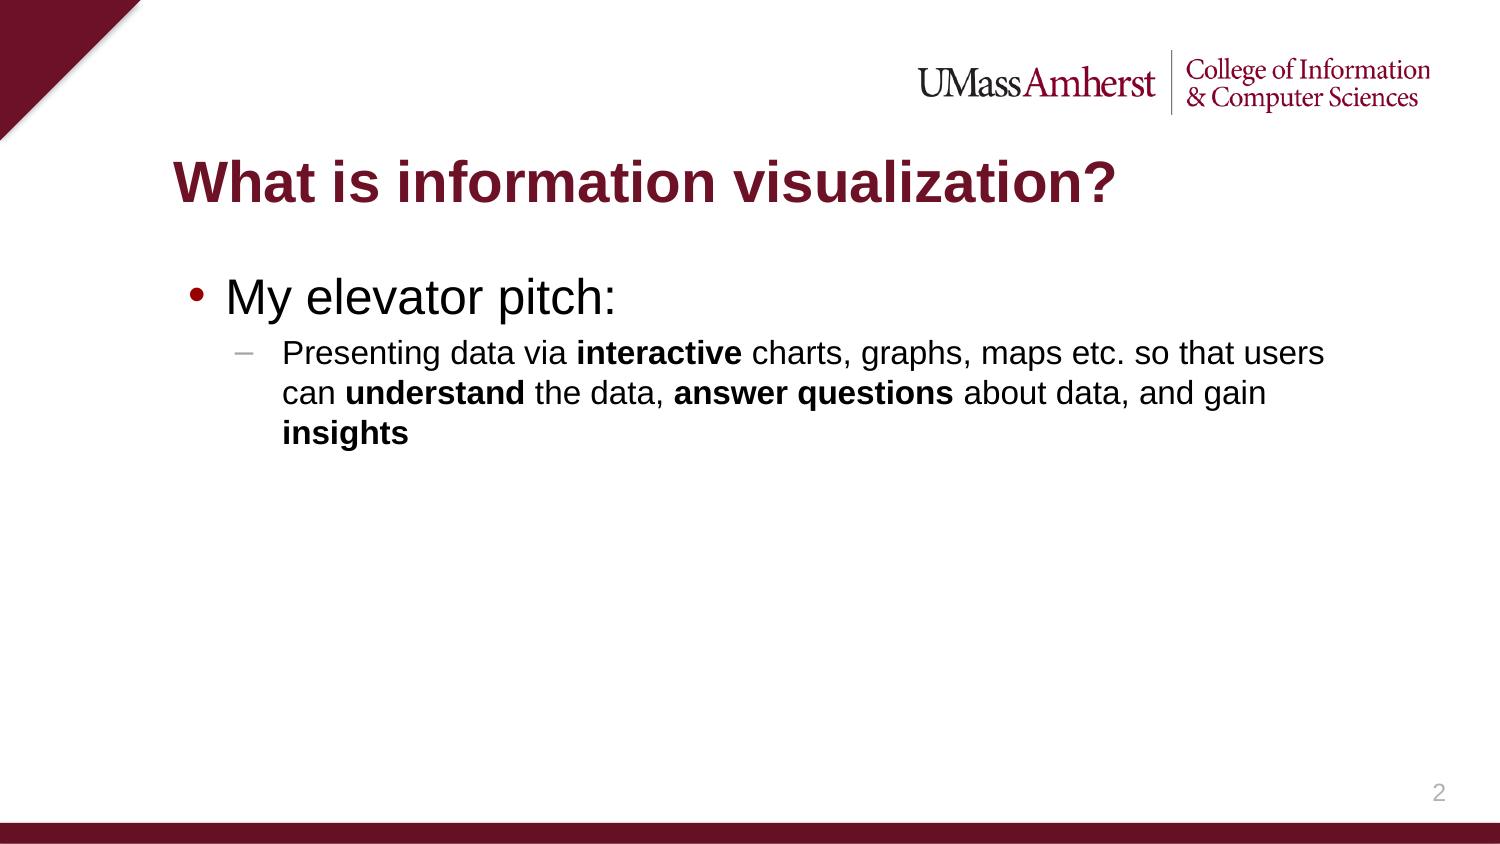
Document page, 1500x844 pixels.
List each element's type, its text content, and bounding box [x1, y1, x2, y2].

slide_number 1 [1111, 769, 1462, 815]
title What is information visualization? [173, 92, 1360, 215]
list My elevator pitch: Presenting data via interactive charts, graphs, maps etc. so that users can understand the data, answer questions about data, and gain insights [173, 257, 1374, 754]
